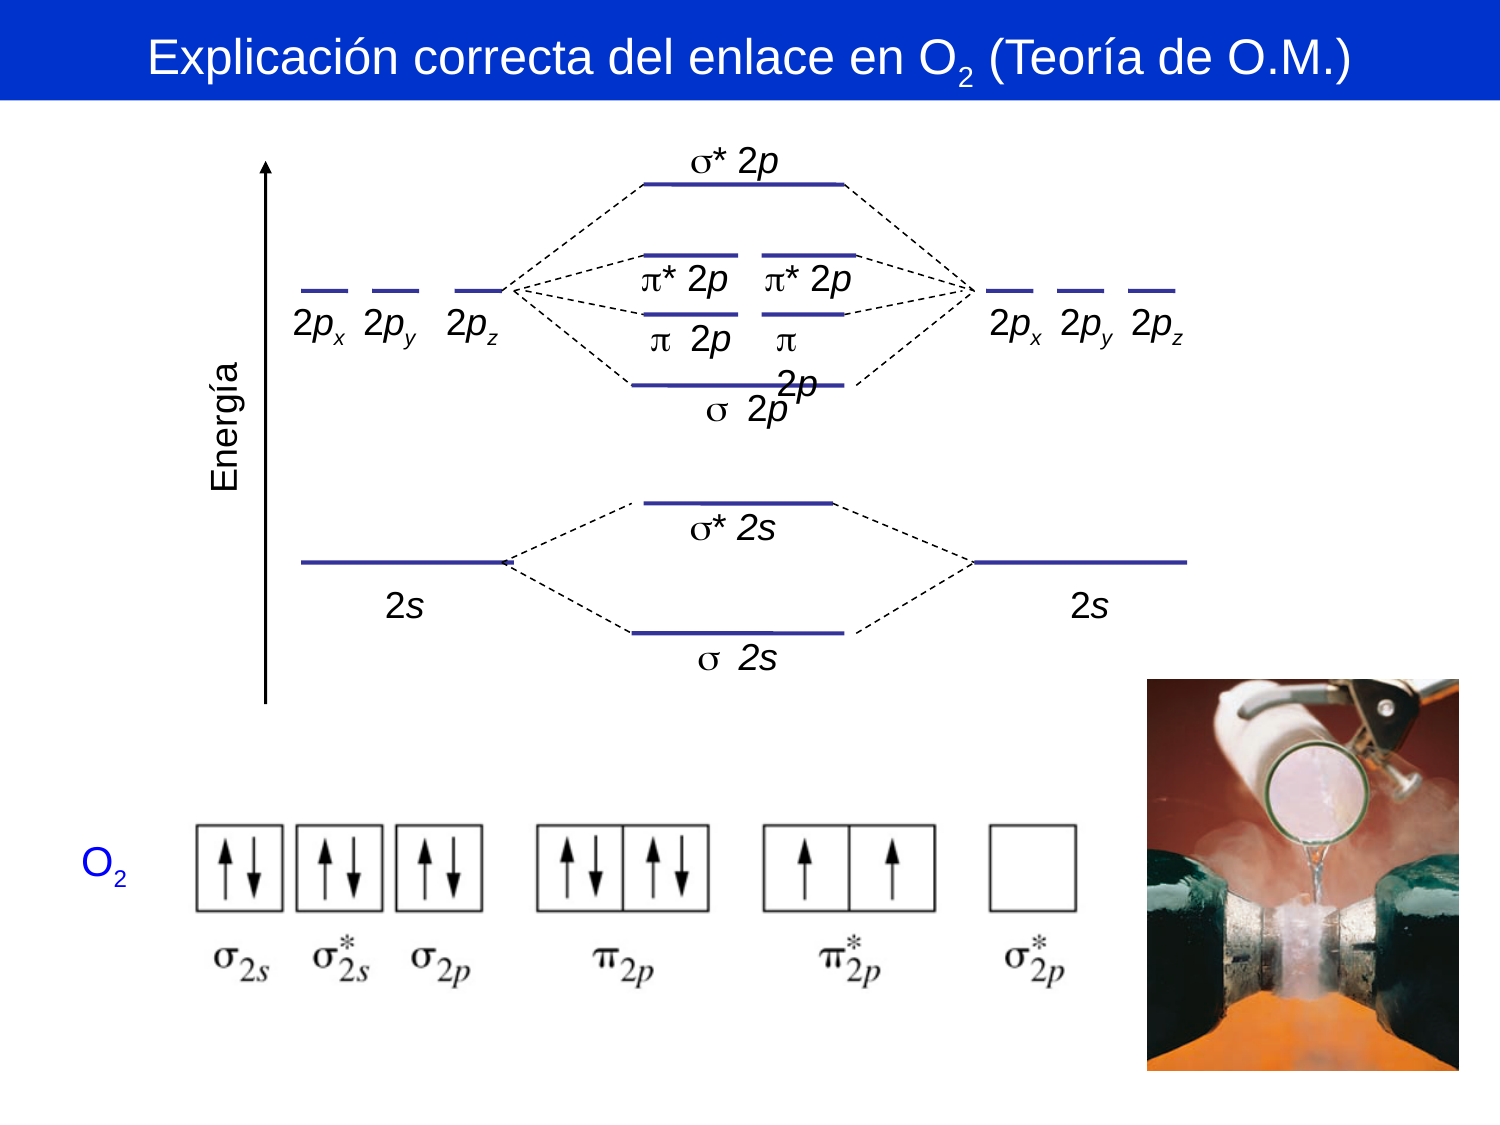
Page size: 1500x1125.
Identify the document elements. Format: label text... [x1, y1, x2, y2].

picture [188, 814, 1141, 1000]
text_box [191, 144, 1223, 681]
text_box Explicación correcta del enlace en O2 (Teoría de O.M.) [0, 0, 1500, 101]
picture [1147, 679, 1459, 1071]
text_box O2 [66, 827, 142, 900]
